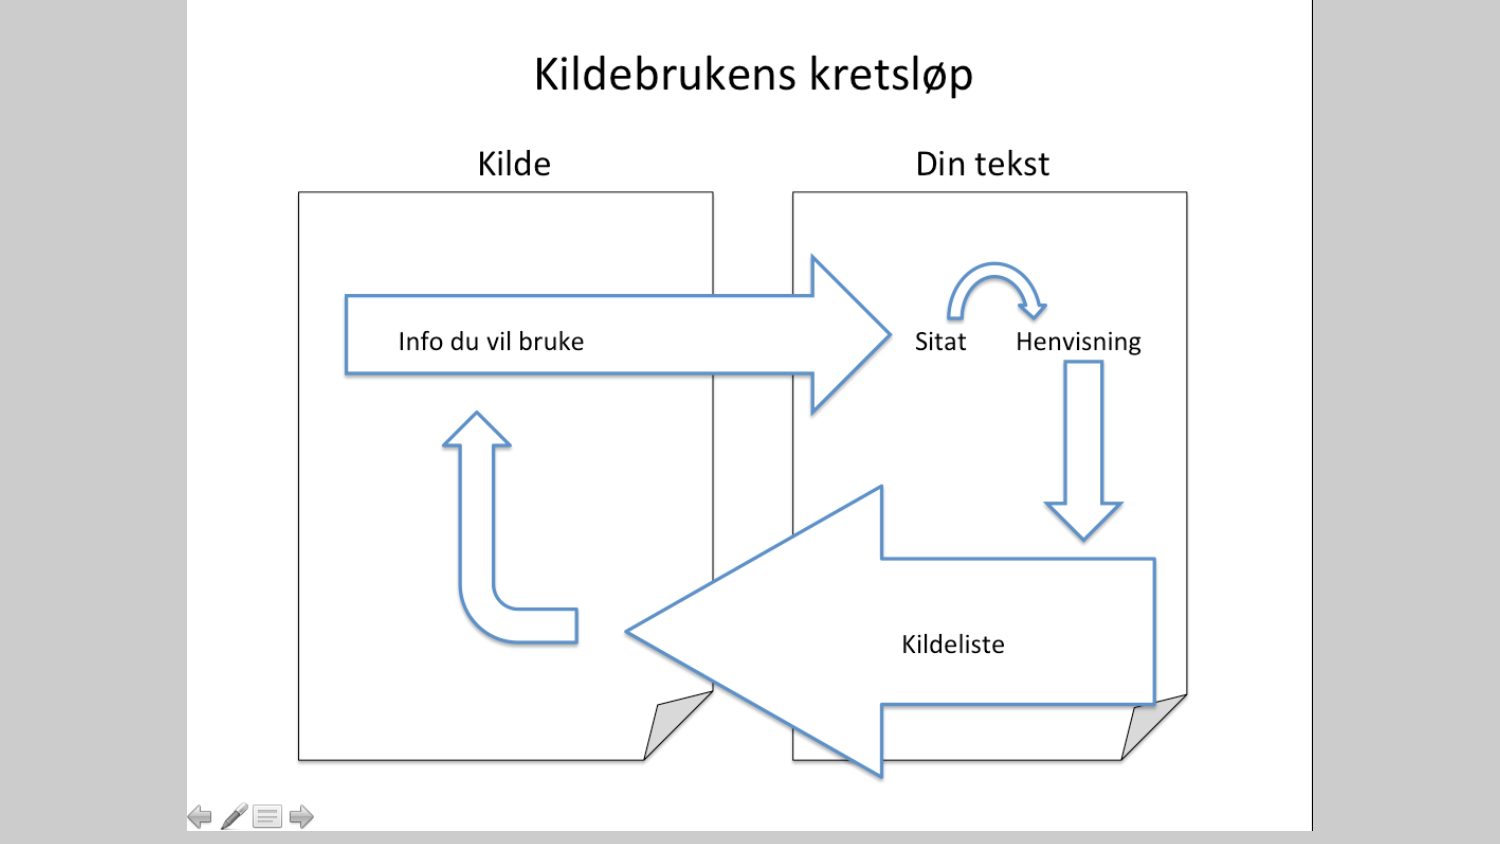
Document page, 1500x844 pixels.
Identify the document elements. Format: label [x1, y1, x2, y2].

picture [187, 0, 1313, 831]
